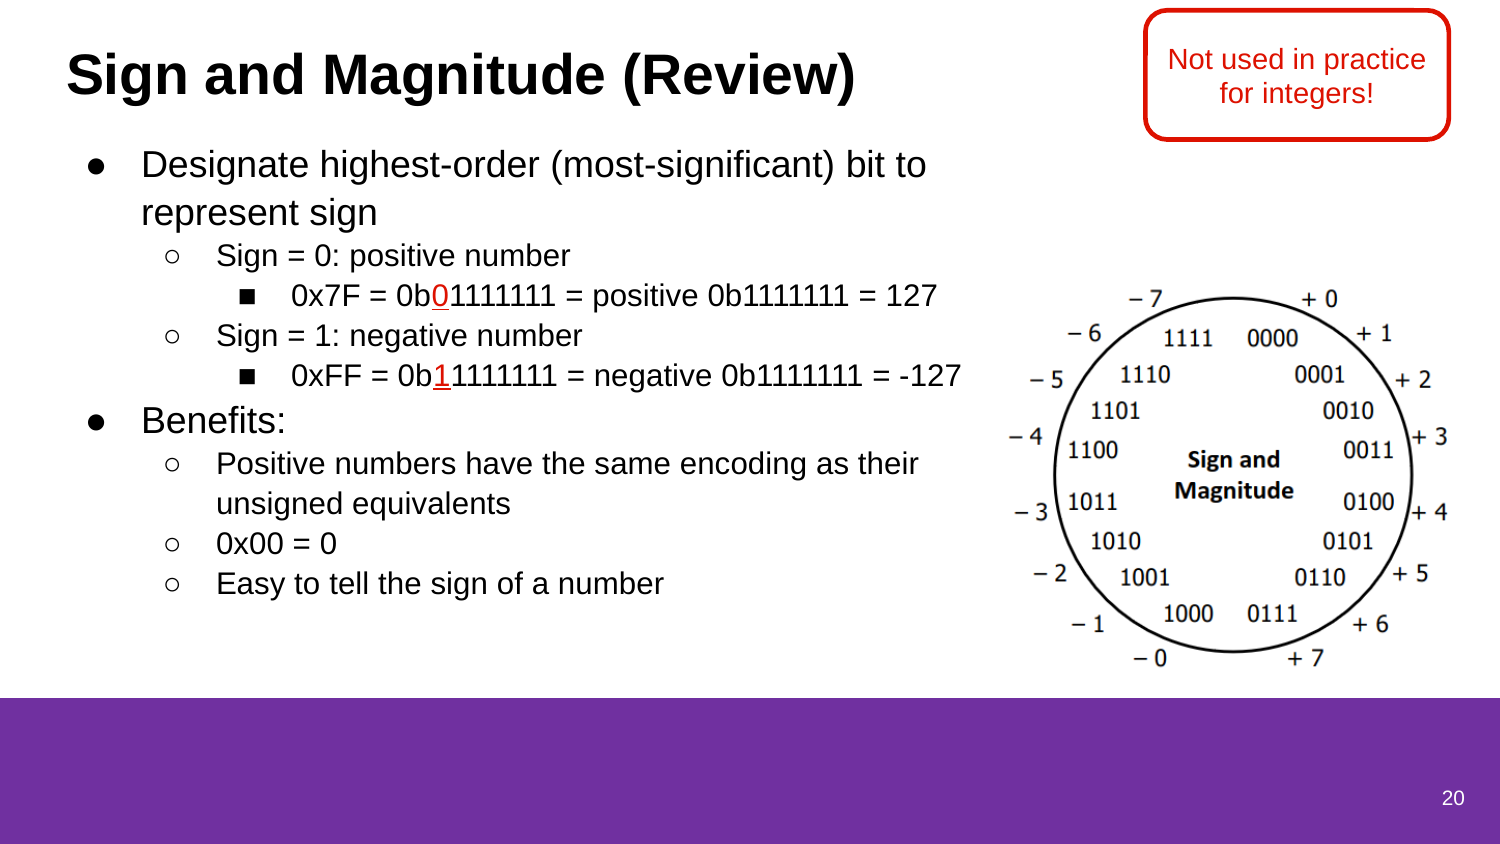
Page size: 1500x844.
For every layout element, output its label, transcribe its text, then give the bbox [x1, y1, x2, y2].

list Designate highest-order (most-significant) bit to represent sign Sign = 0: positive number 0x7F = 0b01111111 = positive 0b1111111 = 127 Sign = 1: negative number 0xFF = 0b11111111 = negative 0b1111111 = -127 Benefits: Positive numbers have the same encoding as their unsigned equivalents 0x00 = 0 Easy to tell the sign of a number [51, 121, 1013, 699]
title Sign and Magnitude (Review) [51, 27, 1145, 122]
picture [0, 0, 1500, 698]
text_box Not used in practice for integers! [1145, 10, 1449, 140]
slide_number 20 [1389, 764, 1480, 830]
